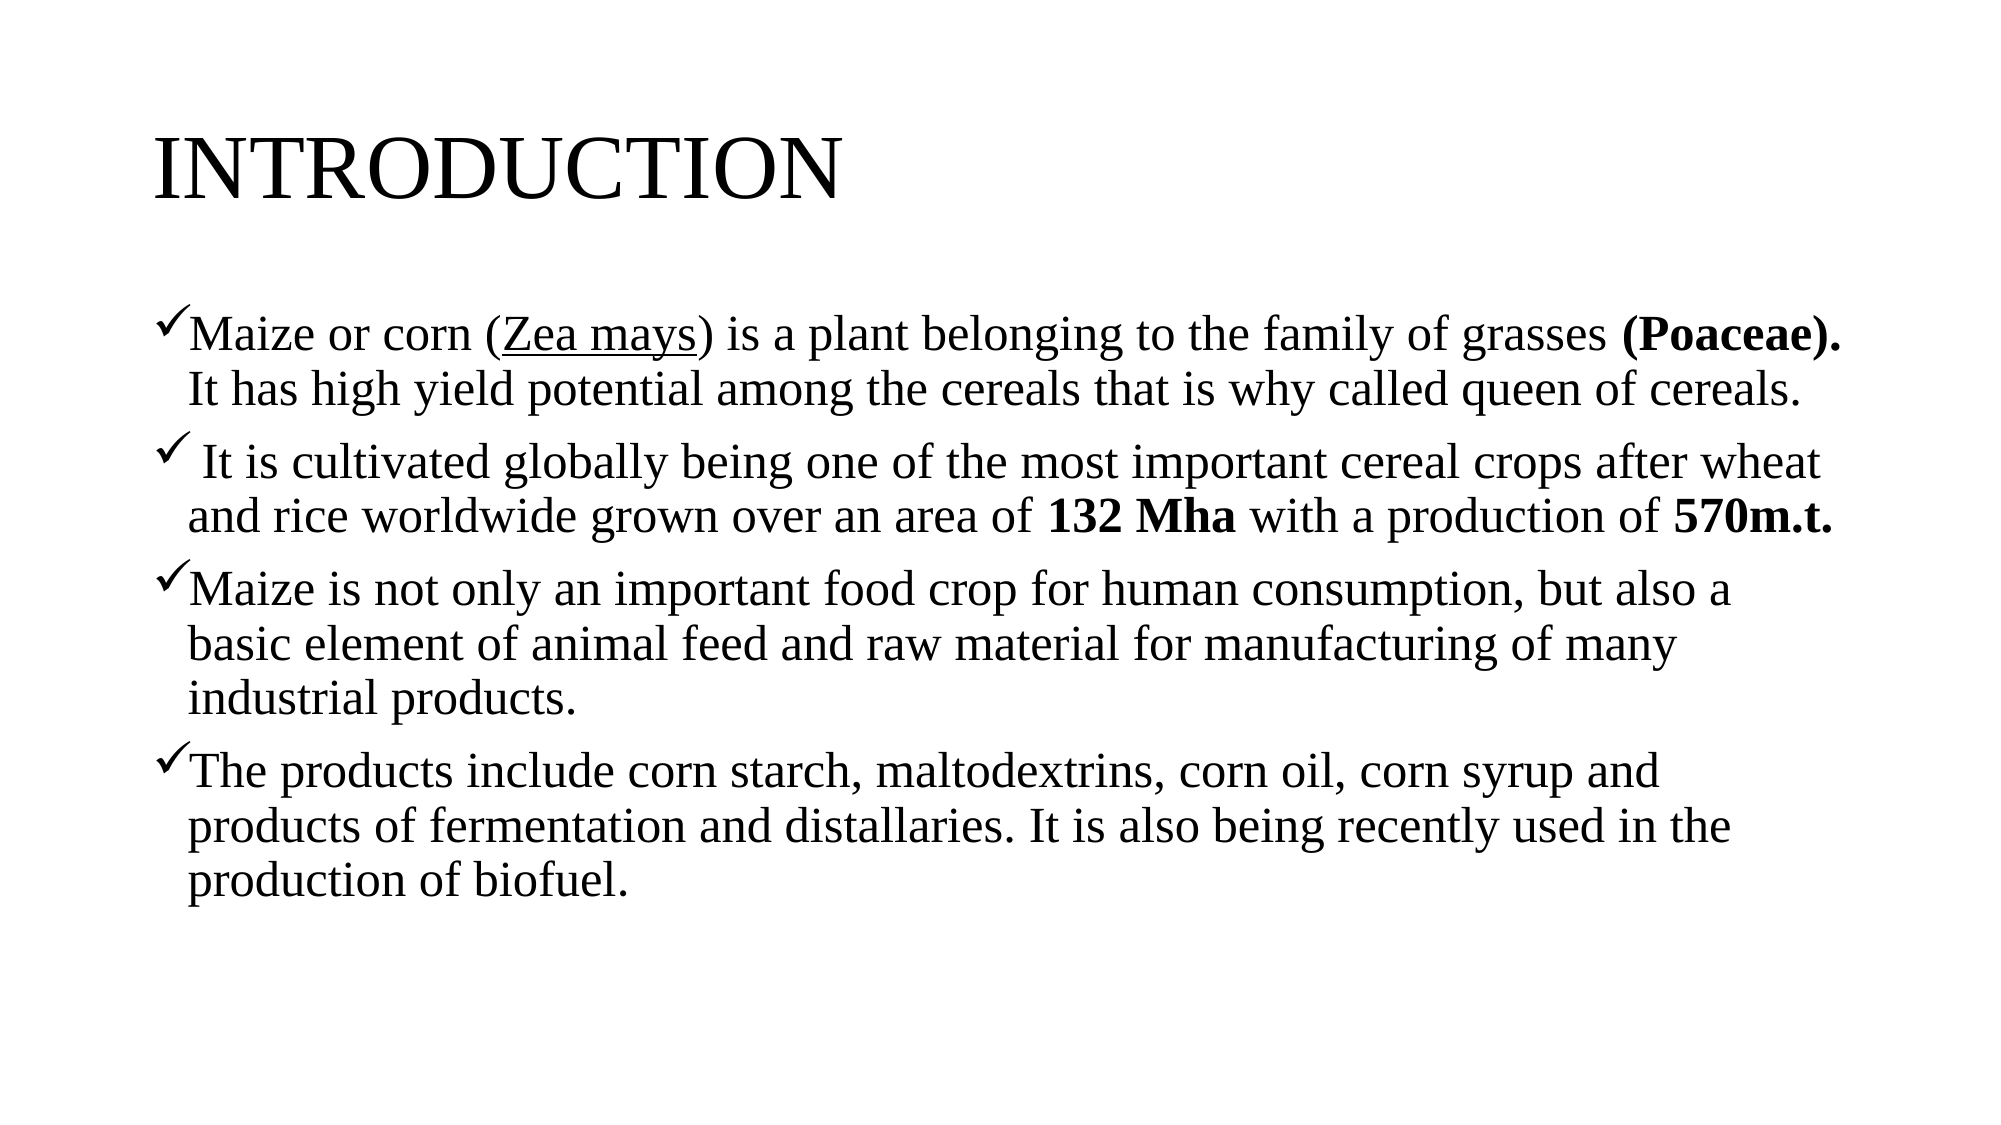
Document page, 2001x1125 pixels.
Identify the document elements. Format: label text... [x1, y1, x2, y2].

list Maize or corn (Zea mays) is a plant belonging to the family of grasses (Poaceae). It has high yield potential among the cereals that is why called queen of cereals. It is cultivated globally being one of the most important cereal crops after wheat and rice worldwide grown over an area of 132 Mha with a production of 570m.t. Maize is not only an important food crop for human consumption, but also a basic element of animal feed and raw material for manufacturing of many industrial products. The products include corn starch, maltodextrins, corn oil, corn syrup and products of fermentation and distallaries. It is also being recently used in the production of biofuel. [137, 299, 1863, 1014]
title INTRODUCTION [137, 59, 1863, 278]
